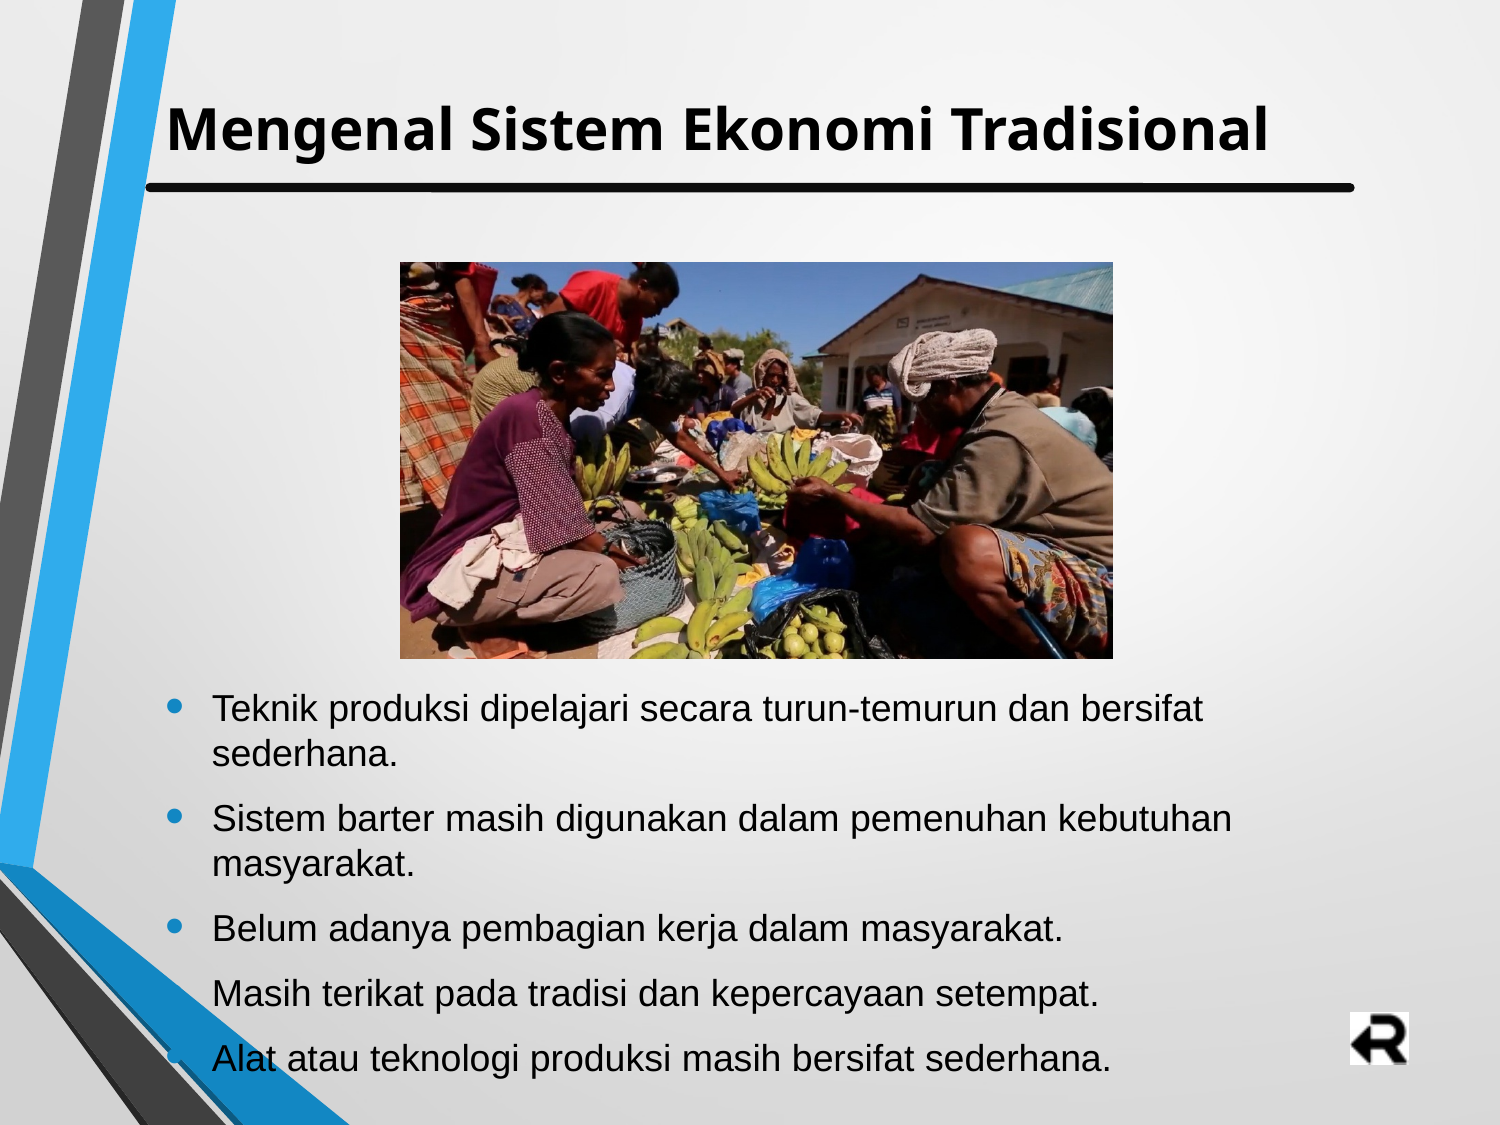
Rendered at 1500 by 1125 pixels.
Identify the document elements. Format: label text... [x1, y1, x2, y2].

list Teknik produksi dipelajari secara turun-temurun dan bersifat sederhana. Sistem barter masih digunakan dalam pemenuhan kebutuhan masyarakat. Belum adanya pembagian kerja dalam masyarakat. Masih terikat pada tradisi dan kepercayaan setempat. Alat atau teknologi produksi masih bersifat sederhana. [150, 699, 1338, 1063]
title Mengenal Sistem Ekonomi Tradisional [150, 62, 1350, 183]
picture [1349, 1012, 1409, 1065]
picture [399, 262, 1113, 660]
